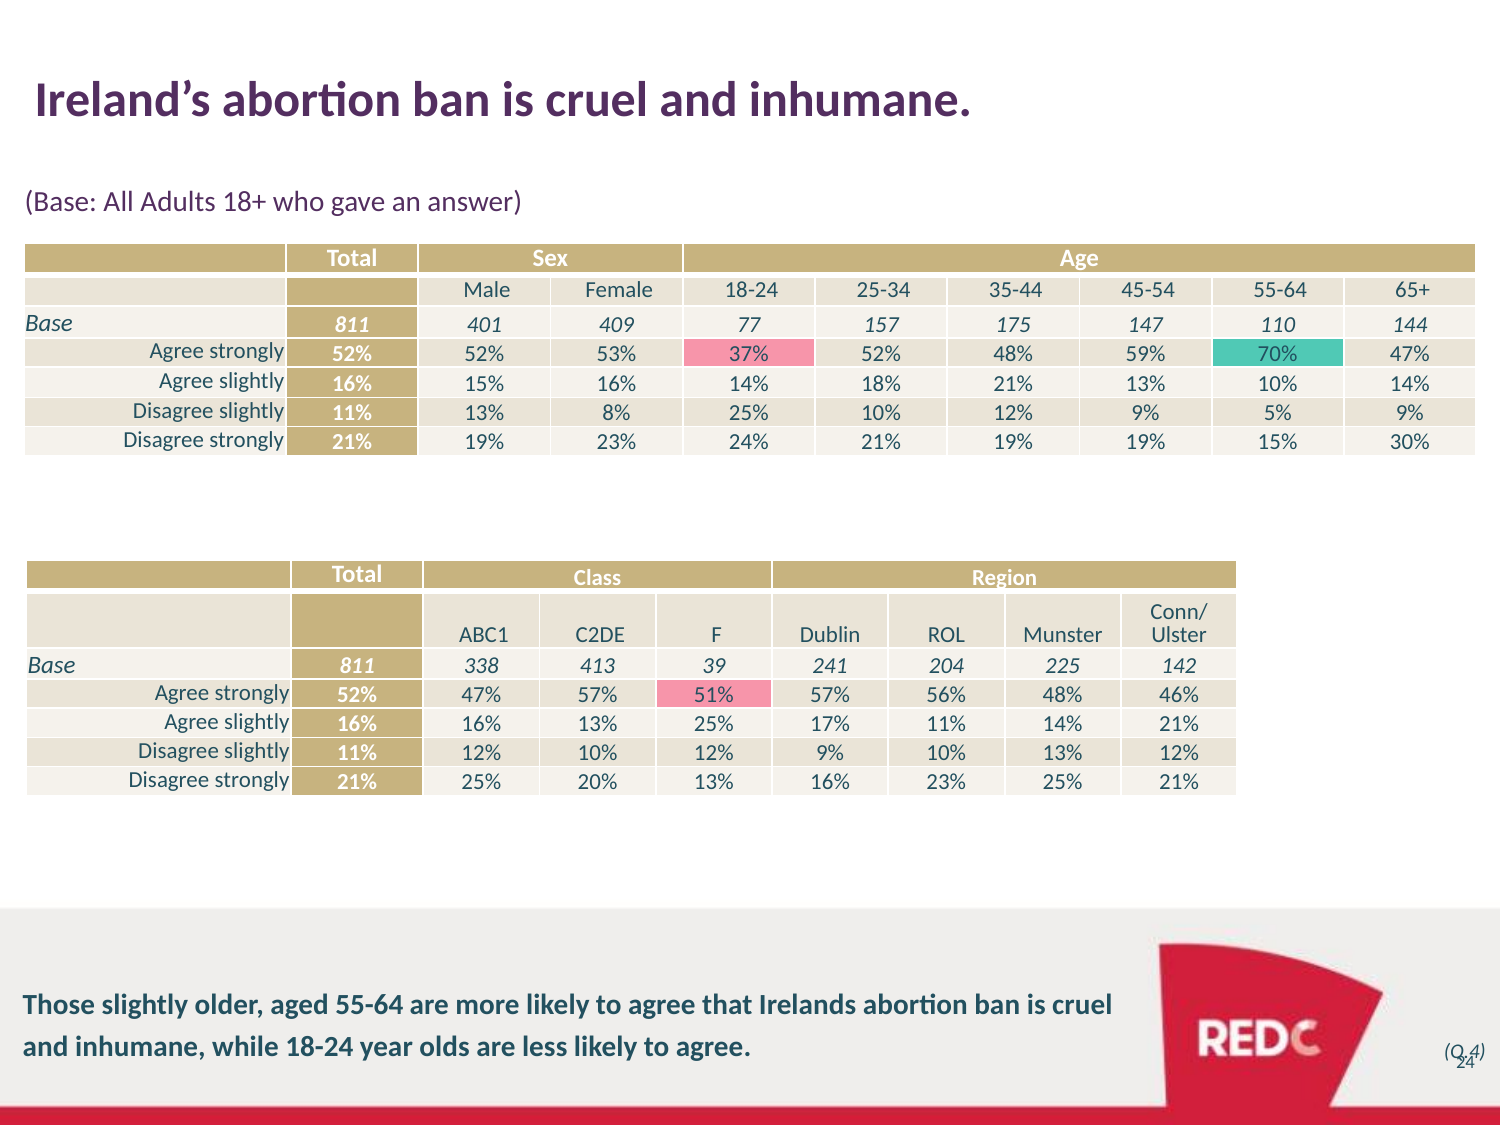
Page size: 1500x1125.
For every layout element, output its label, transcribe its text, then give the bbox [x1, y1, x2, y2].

table_header Total [292, 561, 422, 588]
table_cell 25-34 [816, 278, 946, 305]
table_cell 47% [1345, 339, 1475, 366]
table_cell 56% [889, 680, 1004, 707]
table_cell 39 [657, 649, 771, 678]
table_cell 16% [551, 368, 682, 397]
table_cell 8% [551, 398, 682, 426]
table_cell Disagree strongly [25, 427, 285, 455]
table_header [25, 244, 285, 272]
table_cell 14% [684, 368, 814, 397]
table_cell [25, 278, 285, 305]
table_cell 10% [1213, 368, 1343, 397]
table_cell Disagree slightly [27, 738, 290, 766]
table_cell 225 [1006, 649, 1120, 678]
table_cell 16% [292, 709, 422, 737]
table_cell 13% [419, 398, 550, 426]
table_cell 10% [816, 398, 946, 426]
table_cell 19% [419, 427, 550, 455]
table_cell 12% [948, 398, 1079, 426]
table_cell 401 [419, 307, 550, 337]
table_cell 24% [684, 427, 814, 455]
table_cell 144 [1345, 307, 1475, 337]
table_cell 21% [816, 427, 946, 455]
table_cell 23% [551, 427, 682, 455]
table_cell 21% [1122, 709, 1236, 737]
list Those slightly older, aged 55-64 are more likely to agree that Irelands abortion ban is cruel and inhumane, while 18-24 year olds are less likely to agree. [22, 979, 1159, 1064]
table_cell 51% [657, 680, 771, 707]
table_cell 15% [419, 368, 550, 397]
table_cell 52% [292, 680, 422, 707]
table_cell 53% [551, 339, 682, 366]
table_cell 20% [540, 767, 655, 795]
table_header Total [287, 244, 417, 272]
table_cell 52% [287, 339, 417, 366]
table_cell 37% [684, 339, 814, 366]
table_cell 13% [1006, 738, 1120, 766]
table_cell 13% [657, 767, 771, 795]
picture [0, 0, 1500, 1125]
table_cell 157 [816, 307, 946, 337]
table_cell Munster [1006, 594, 1120, 647]
table_cell 16% [773, 767, 887, 795]
table_cell 25% [684, 398, 814, 426]
table_cell 811 [292, 649, 422, 678]
table_cell 12% [657, 738, 771, 766]
table_cell 11% [292, 738, 422, 766]
table_cell 25% [424, 767, 539, 795]
table_cell 21% [292, 767, 422, 795]
table_cell 59% [1080, 339, 1211, 366]
table_cell 55-64 [1213, 278, 1343, 305]
table_cell 9% [1345, 398, 1475, 426]
table_cell Female [551, 278, 682, 305]
table_cell 16% [287, 368, 417, 397]
table_cell 65+ [1345, 278, 1475, 305]
table_cell 19% [1080, 427, 1211, 455]
table_cell 19% [948, 427, 1079, 455]
table_cell Agree strongly [25, 339, 285, 366]
table_cell Male [419, 278, 550, 305]
table_cell 25% [1006, 767, 1120, 795]
table_cell 175 [948, 307, 1079, 337]
table_cell 35-44 [948, 278, 1079, 305]
table_cell 241 [773, 649, 887, 678]
table_cell 13% [540, 709, 655, 737]
table_cell 15% [1213, 427, 1343, 455]
table_cell 57% [773, 680, 887, 707]
table_cell 46% [1122, 680, 1236, 707]
table_cell 17% [773, 709, 887, 737]
table_cell 21% [1122, 767, 1236, 795]
table_cell Agree strongly [27, 680, 290, 707]
title Ireland’s abortion ban is cruel and inhumane. [34, 66, 983, 127]
table_cell 21% [287, 427, 417, 455]
table_cell 338 [424, 649, 539, 678]
table_cell 13% [1080, 368, 1211, 397]
table_cell 16% [424, 709, 539, 737]
table_cell 12% [1122, 738, 1236, 766]
table_cell F [657, 594, 771, 647]
table_cell 25% [657, 709, 771, 737]
table_cell 48% [1006, 680, 1120, 707]
table_cell 409 [551, 307, 682, 337]
table_cell 142 [1122, 649, 1236, 678]
table_cell 10% [540, 738, 655, 766]
table_cell Disagree strongly [27, 767, 290, 795]
table_cell [27, 594, 290, 647]
text_box (Q.4) [1428, 1029, 1500, 1070]
list (Base: All Adults 18+ who gave an answer) [24, 182, 529, 218]
table_cell ABC1 [424, 594, 539, 647]
table_header Class [424, 561, 771, 588]
table_cell 14% [1345, 368, 1475, 397]
table_cell [292, 594, 422, 647]
table_cell [287, 278, 417, 305]
table_cell 9% [773, 738, 887, 766]
table_cell 413 [540, 649, 655, 678]
table_cell Disagree slightly [25, 398, 285, 426]
table_cell 12% [424, 738, 539, 766]
table_cell 47% [424, 680, 539, 707]
table_cell 52% [816, 339, 946, 366]
table_cell 147 [1080, 307, 1211, 337]
table_cell Base [25, 307, 285, 337]
table_cell 77 [684, 307, 814, 337]
table_cell ROL [889, 594, 1004, 647]
table_cell 52% [419, 339, 550, 366]
table_cell 23% [889, 767, 1004, 795]
table_header [27, 561, 290, 588]
table_cell 48% [948, 339, 1079, 366]
table_cell 10% [889, 738, 1004, 766]
table_cell Agree slightly [27, 709, 290, 737]
table_header Region [773, 561, 1236, 588]
table_cell Dublin [773, 594, 887, 647]
table_cell 9% [1080, 398, 1211, 426]
table_cell 11% [287, 398, 417, 426]
table_cell 14% [1006, 709, 1120, 737]
table_cell 204 [889, 649, 1004, 678]
table_cell 45-54 [1080, 278, 1211, 305]
table_cell 811 [287, 307, 417, 337]
table_cell Conn/ Ulster [1122, 594, 1236, 647]
table_cell 18-24 [684, 278, 814, 305]
table_cell Agree slightly [25, 368, 285, 397]
table_cell 5% [1213, 398, 1343, 426]
table_header Age [684, 244, 1475, 272]
table_cell 30% [1345, 427, 1475, 455]
table_cell 21% [948, 368, 1079, 397]
table_cell 110 [1213, 307, 1343, 337]
table_cell C2DE [540, 594, 655, 647]
table_cell 18% [816, 368, 946, 397]
table_cell 57% [540, 680, 655, 707]
table_cell Base [27, 649, 290, 678]
table_cell 11% [889, 709, 1004, 737]
table_header Sex [419, 244, 682, 272]
table_cell 70% [1213, 339, 1343, 366]
